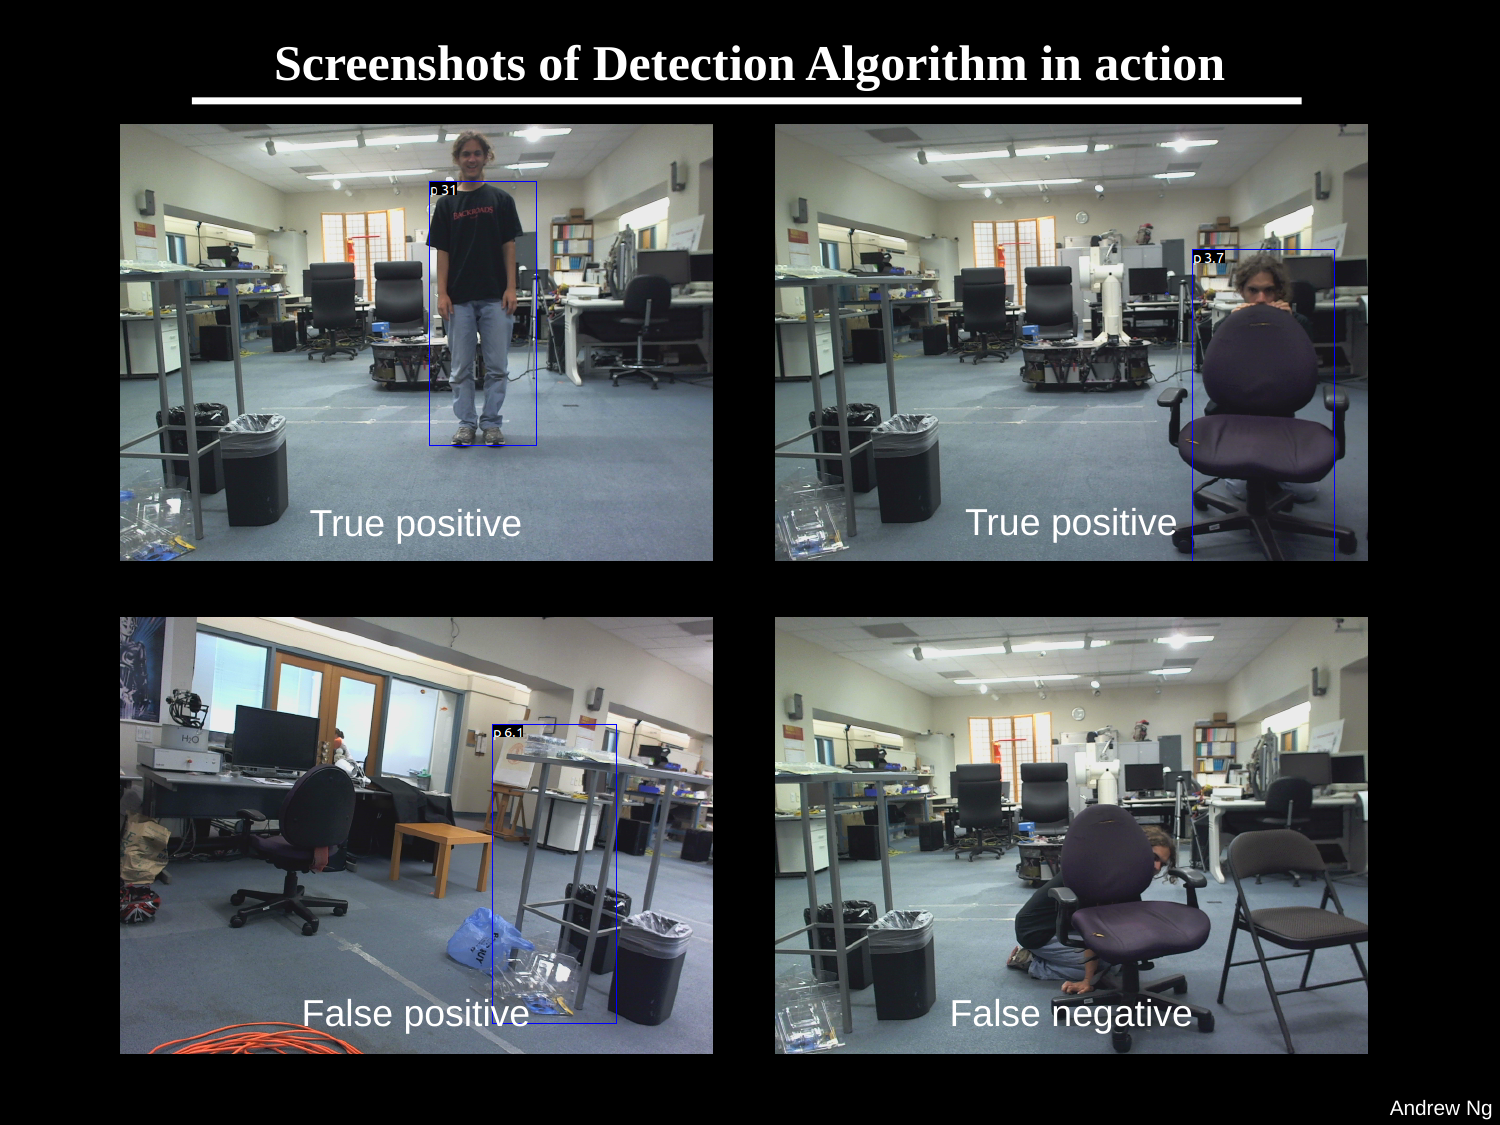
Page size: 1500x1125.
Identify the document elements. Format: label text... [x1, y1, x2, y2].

title Screenshots of Detection Algorithm in action [224, 34, 1276, 86]
picture [775, 616, 1368, 1054]
picture [775, 124, 1368, 562]
picture [119, 124, 713, 562]
picture [119, 616, 713, 1054]
